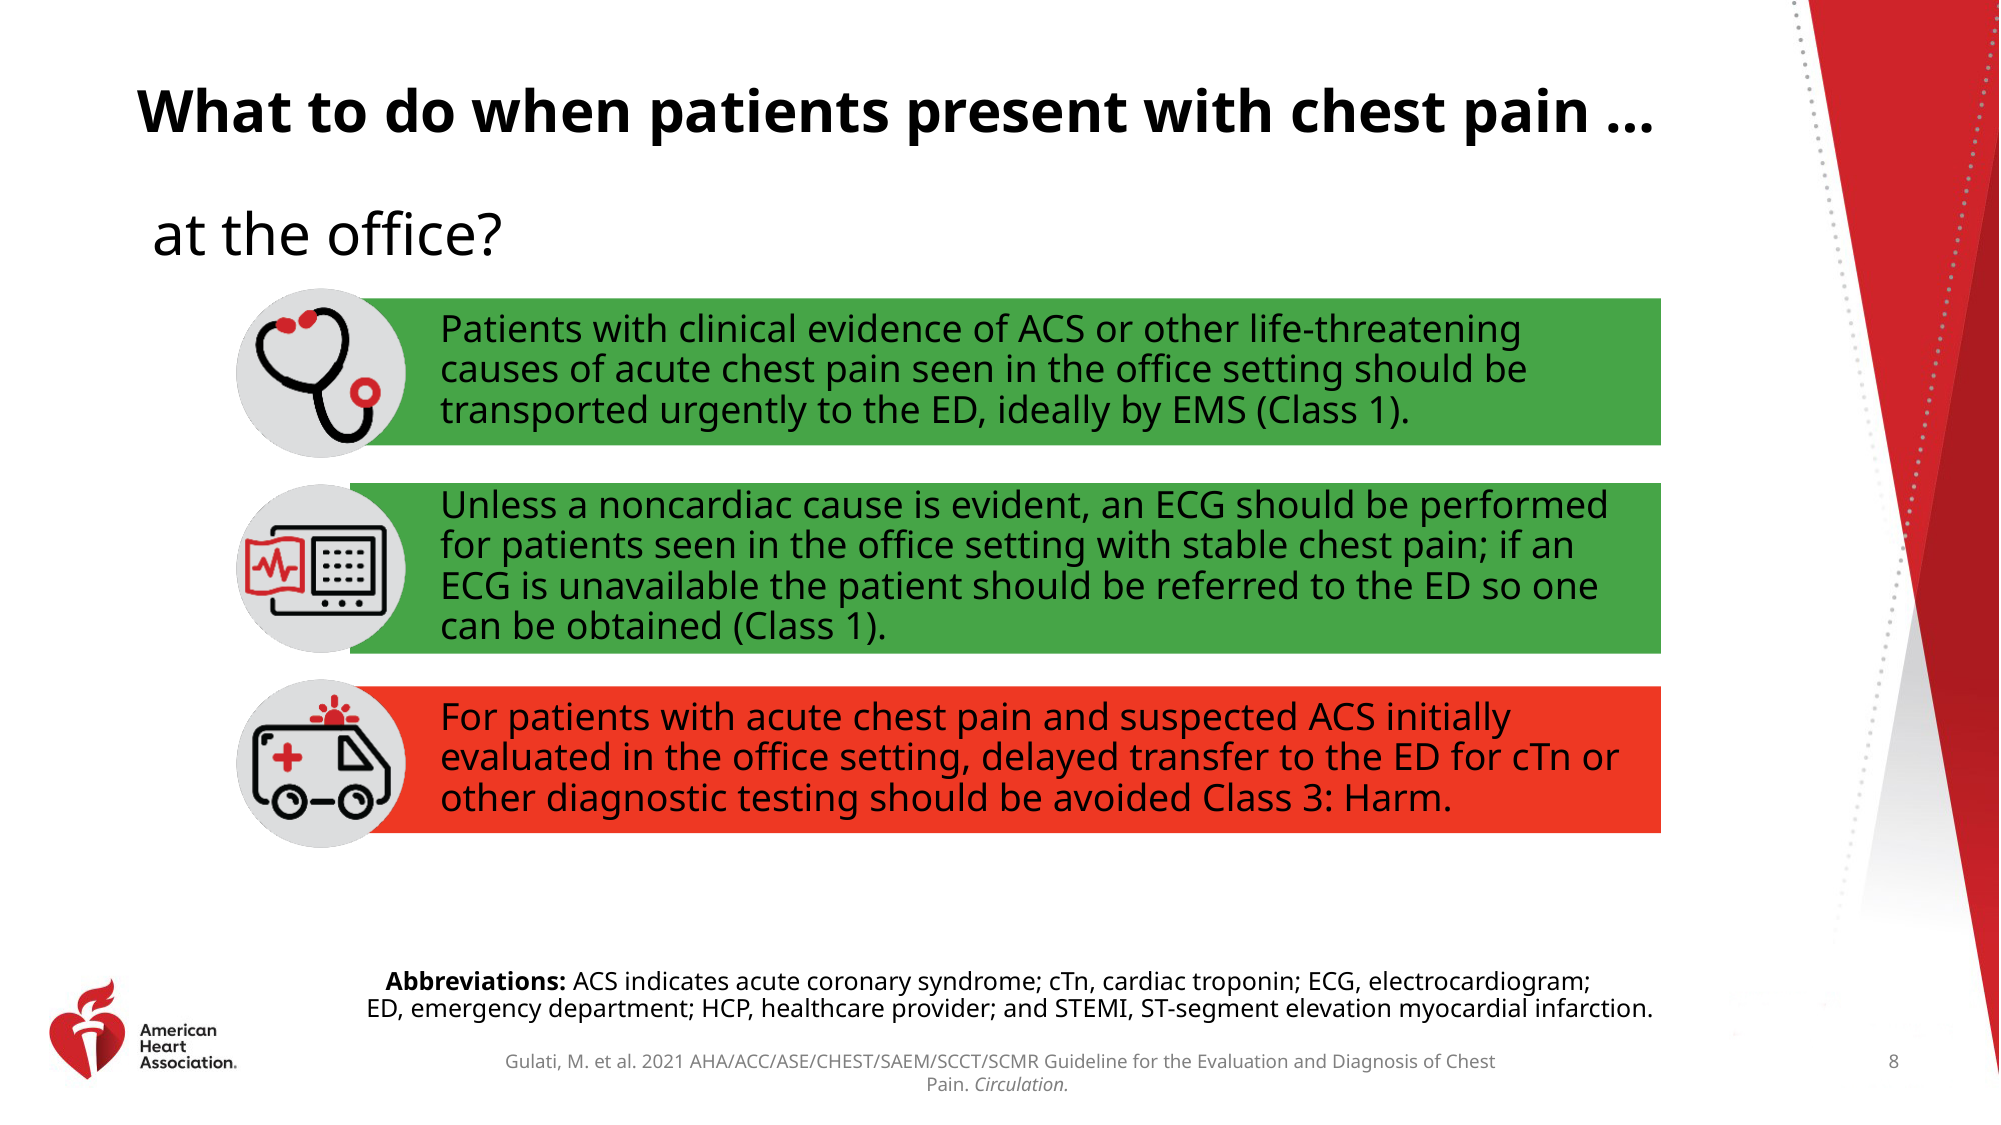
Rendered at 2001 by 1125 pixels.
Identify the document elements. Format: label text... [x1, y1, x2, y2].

slide_number 8 [1862, 1042, 1926, 1081]
picture [1, 0, 1999, 1125]
text_box at the office? [117, 189, 539, 275]
list Patients with clinical evidence of ACS or other life-threatening causes of acute chest pain seen in the office setting should be transported urgently to the ED, ideally by EMS (Class 1). [417, 297, 1661, 445]
text_box Unless a noncardiac cause is evident, an ECG should be performed for patients seen in the office setting with stable chest pain; if an ECG is unavailable the patient should be referred to the ED so one can be obtained (Class 1). [417, 481, 1661, 653]
list Abbreviations: ACS indicates acute coronary syndrome; cTn, cardiac troponin; ECG, electrocardiogram; ED, emergency department; HCP, healthcare provider; and STEMI, ST-segment elevation myocardial infarction. [137, 961, 1863, 1006]
text_box For patients with acute chest pain and suspected ACS initially evaluated in the office setting, delayed transfer to the ED for cTn or other diagnostic testing should be avoided Class 3: Harm. [417, 685, 1661, 832]
title What to do when patients present with chest pain … [137, 59, 1863, 169]
